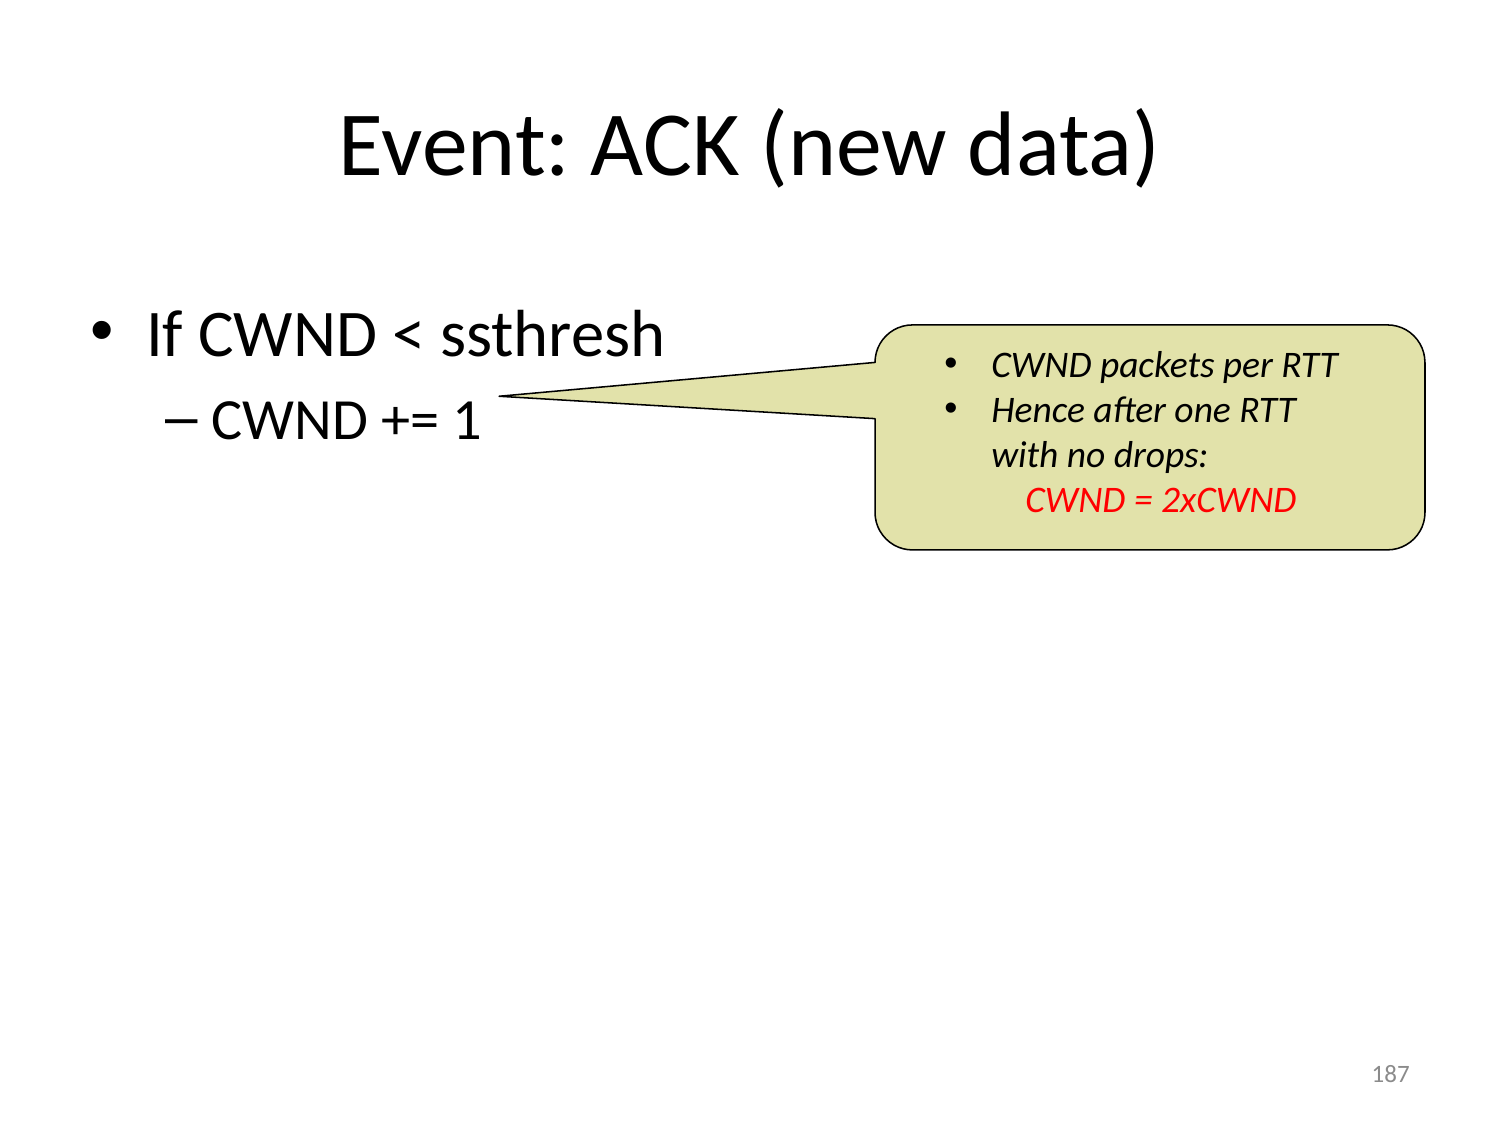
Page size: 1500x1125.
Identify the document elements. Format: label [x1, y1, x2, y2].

list [75, 282, 863, 1006]
title [75, 45, 1425, 233]
text_box [499, 324, 1426, 550]
slide_number [1074, 1042, 1425, 1103]
